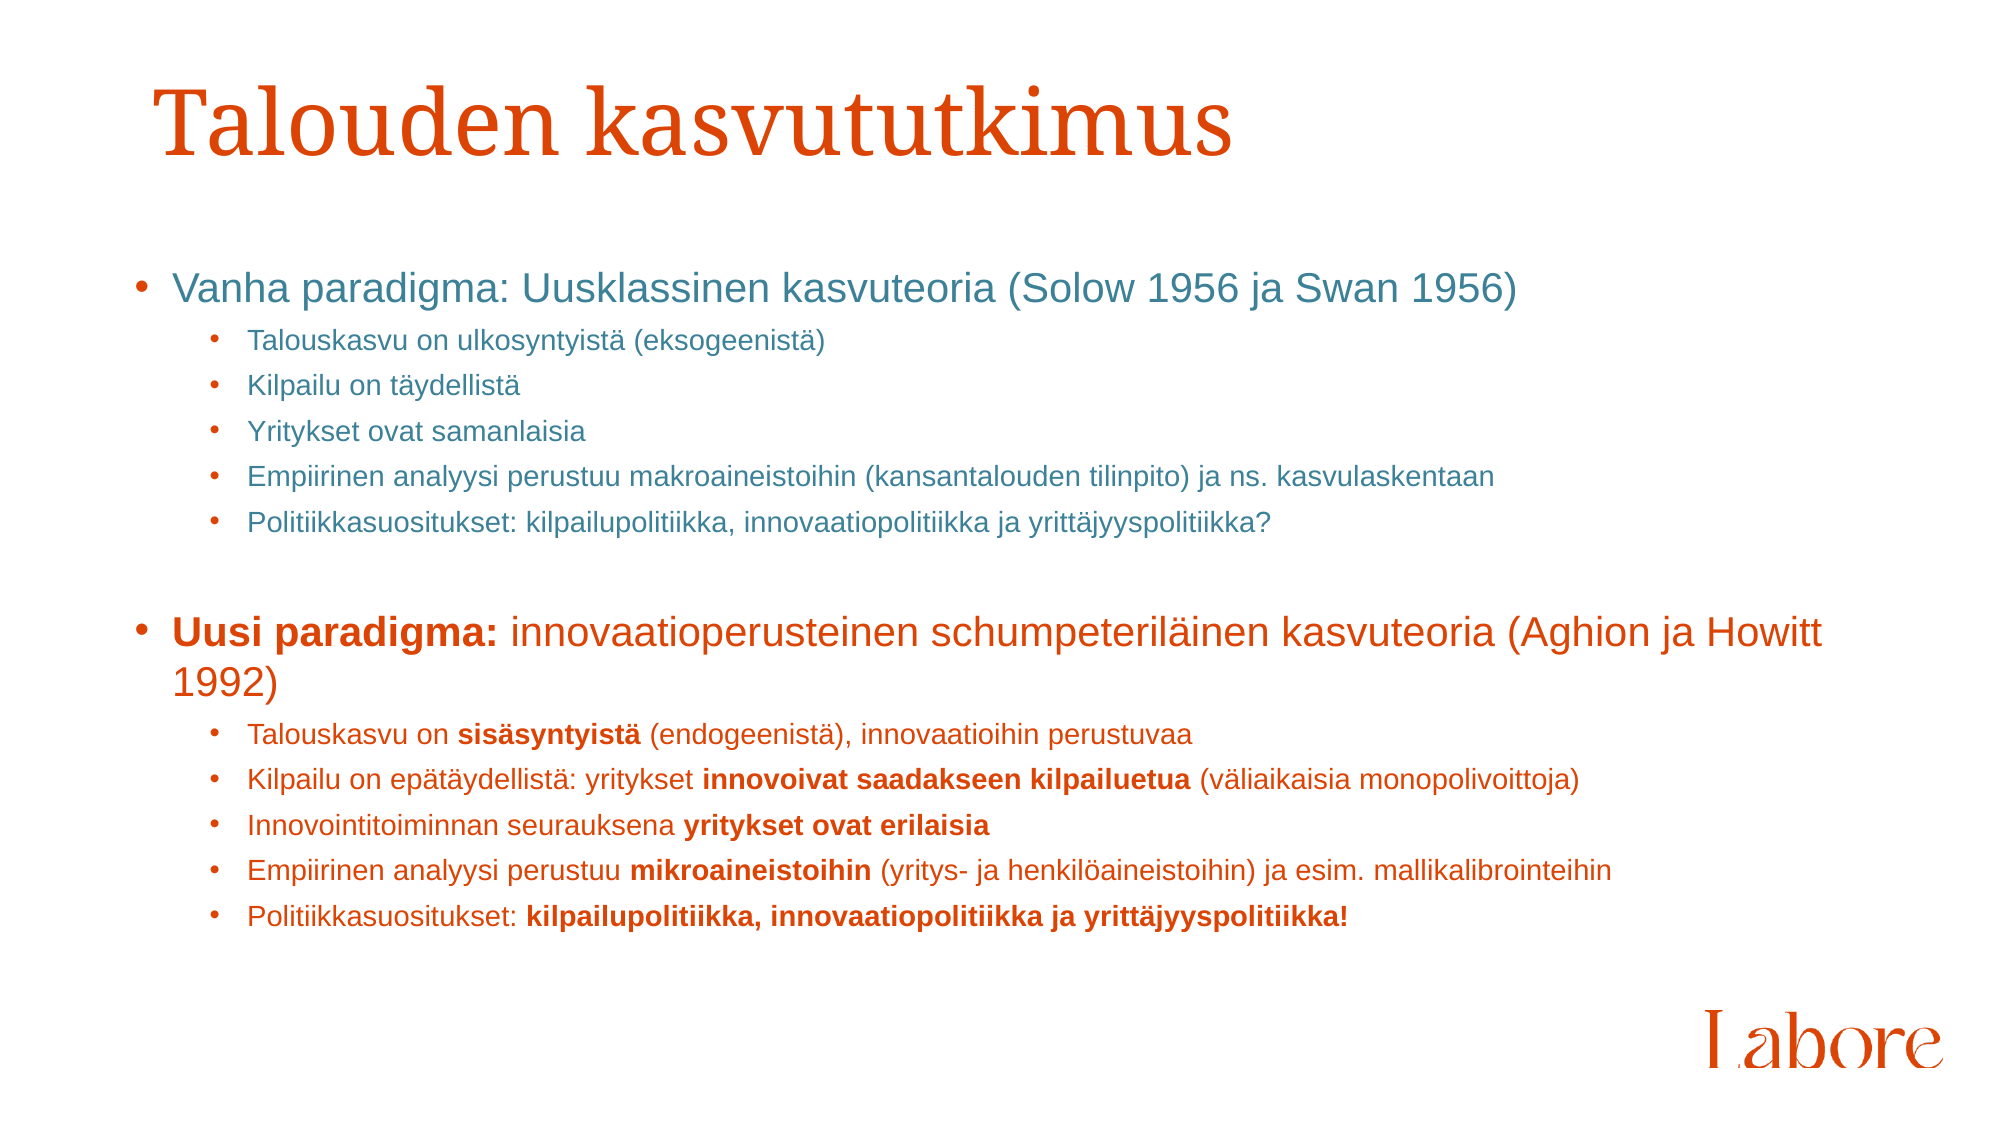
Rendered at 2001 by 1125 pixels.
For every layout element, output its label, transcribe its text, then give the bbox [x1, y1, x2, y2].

title Talouden kasvututkimus [137, 16, 1863, 234]
list Vanha paradigma: Uusklassinen kasvuteoria (Solow 1956 ja Swan 1956) Talouskasvu on ulkosyntyistä (eksogeenistä) Kilpailu on täydellistä Yritykset ovat samanlaisia Empiirinen analyysi perustuu makroaineistoihin (kansantalouden tilinpito) ja ns. kasvulaskentaan Politiikkasuositukset: kilpailupolitiikka, innovaatiopolitiikka ja yrittäjyyspolitiikka? Uusi paradigma: innovaatioperusteinen schumpeteriläinen kasvuteoria (Aghion ja Howitt 1992) Talouskasvu on sisäsyntyistä (endogeenistä), innovaatioihin perustuvaa Kilpailu on epätäydellistä: yritykset innovoivat saadakseen kilpailuetua (väliaikaisia monopolivoittoja) Innovointitoiminnan seurauksena yritykset ovat erilaisia Empiirinen analyysi perustuu mikroaineistoihin (yritys- ja henkilöaineistoihin) ja esim. mallikalibrointeihin Politiikkasuositukset: kilpailupolitiikka, innovaatiopolitiikka ja yrittäjyyspolitiikka! [119, 253, 1863, 985]
